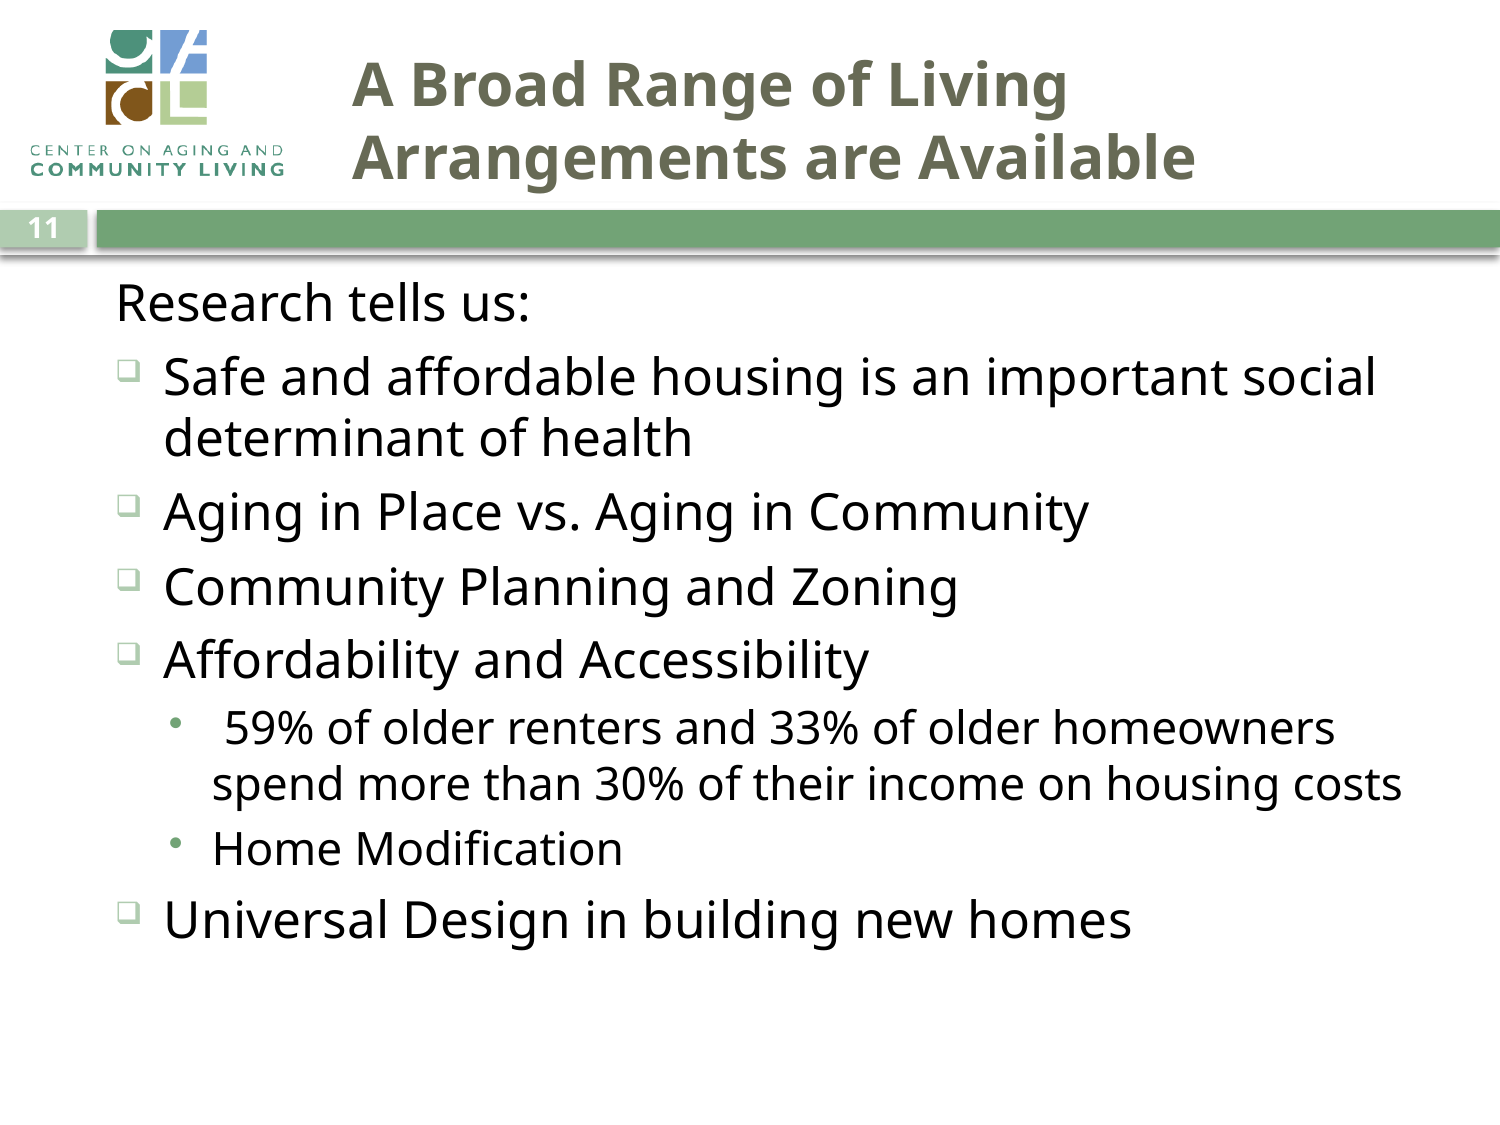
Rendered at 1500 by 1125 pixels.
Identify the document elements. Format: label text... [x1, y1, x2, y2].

title A Broad Range of Living Arrangements are Available [337, 37, 1488, 200]
slide_number 11 [0, 208, 88, 249]
list Research tells us: Safe and affordable housing is an important social determinant of health Aging in Place vs. Aging in Community Community Planning and Zoning Affordability and Accessibility 59% of older renters and 33% of older homeowners spend more than 30% of their income on housing costs Home Modification Universal Design in building new homes [100, 262, 1438, 1000]
picture [24, 24, 288, 180]
